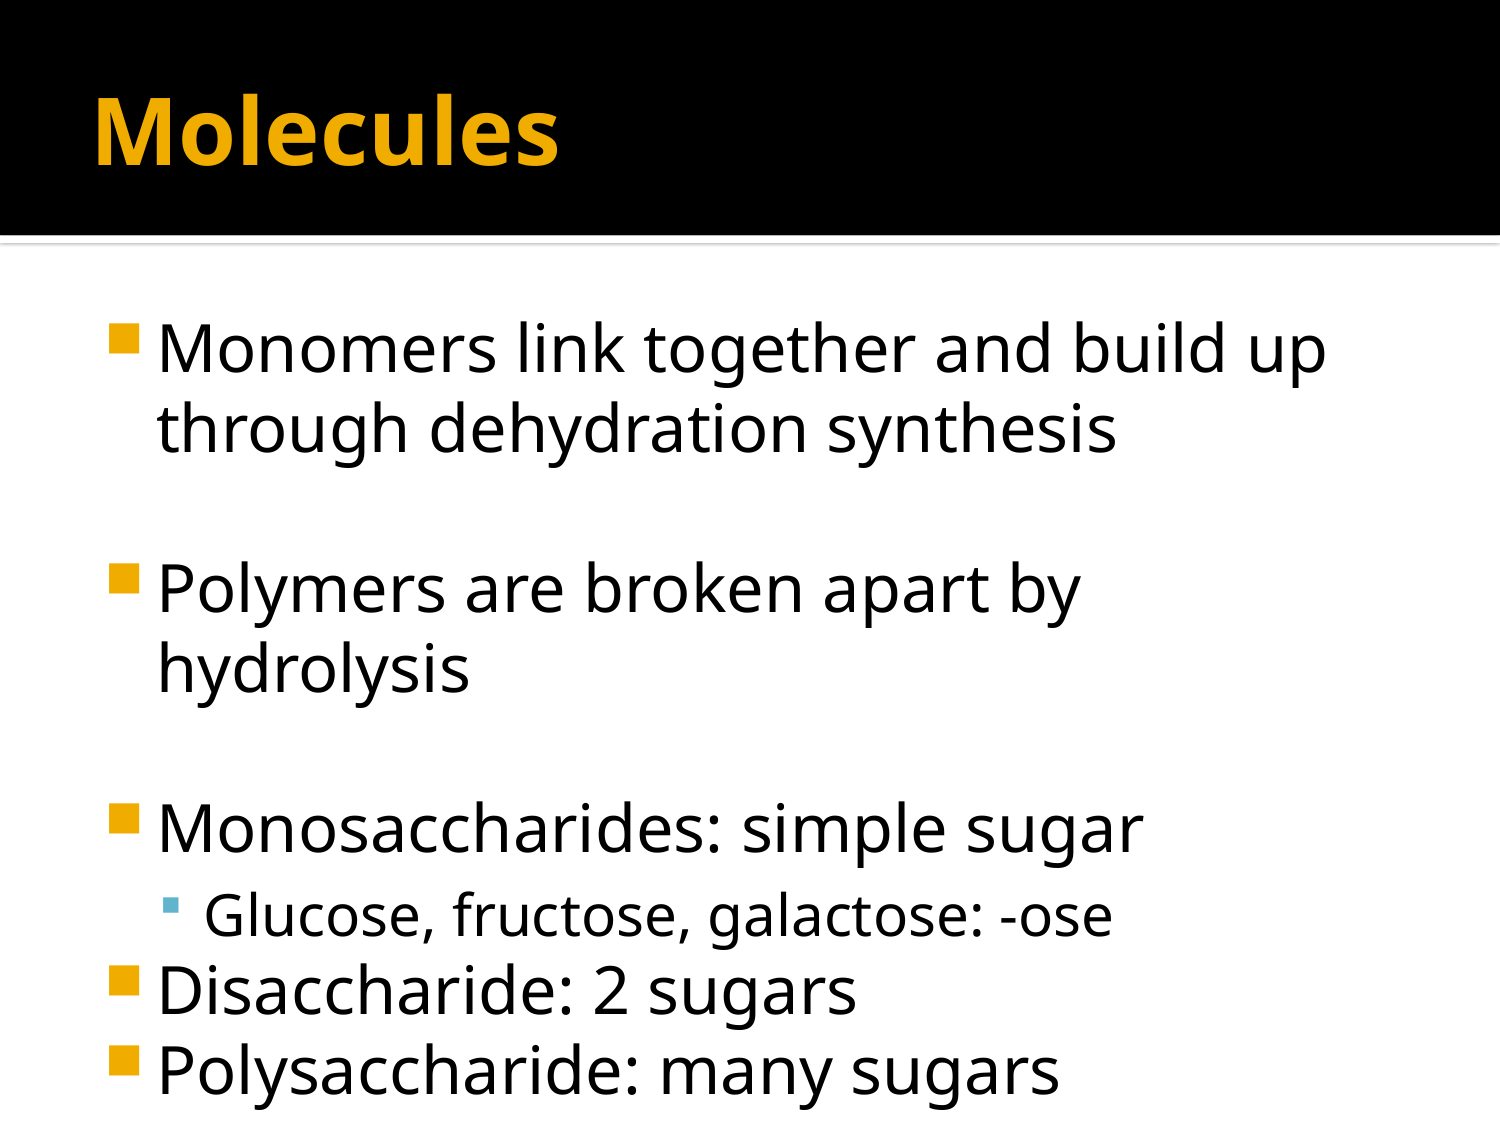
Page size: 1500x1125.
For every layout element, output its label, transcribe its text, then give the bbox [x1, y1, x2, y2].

title Molecules [75, 25, 1425, 231]
list Monomers link together and build up through dehydration synthesis Polymers are broken apart by hydrolysis Monosaccharides: simple sugar Glucose, fructose, galactose: -ose Disaccharide: 2 sugars Polysaccharide: many sugars [75, 291, 1425, 1050]
